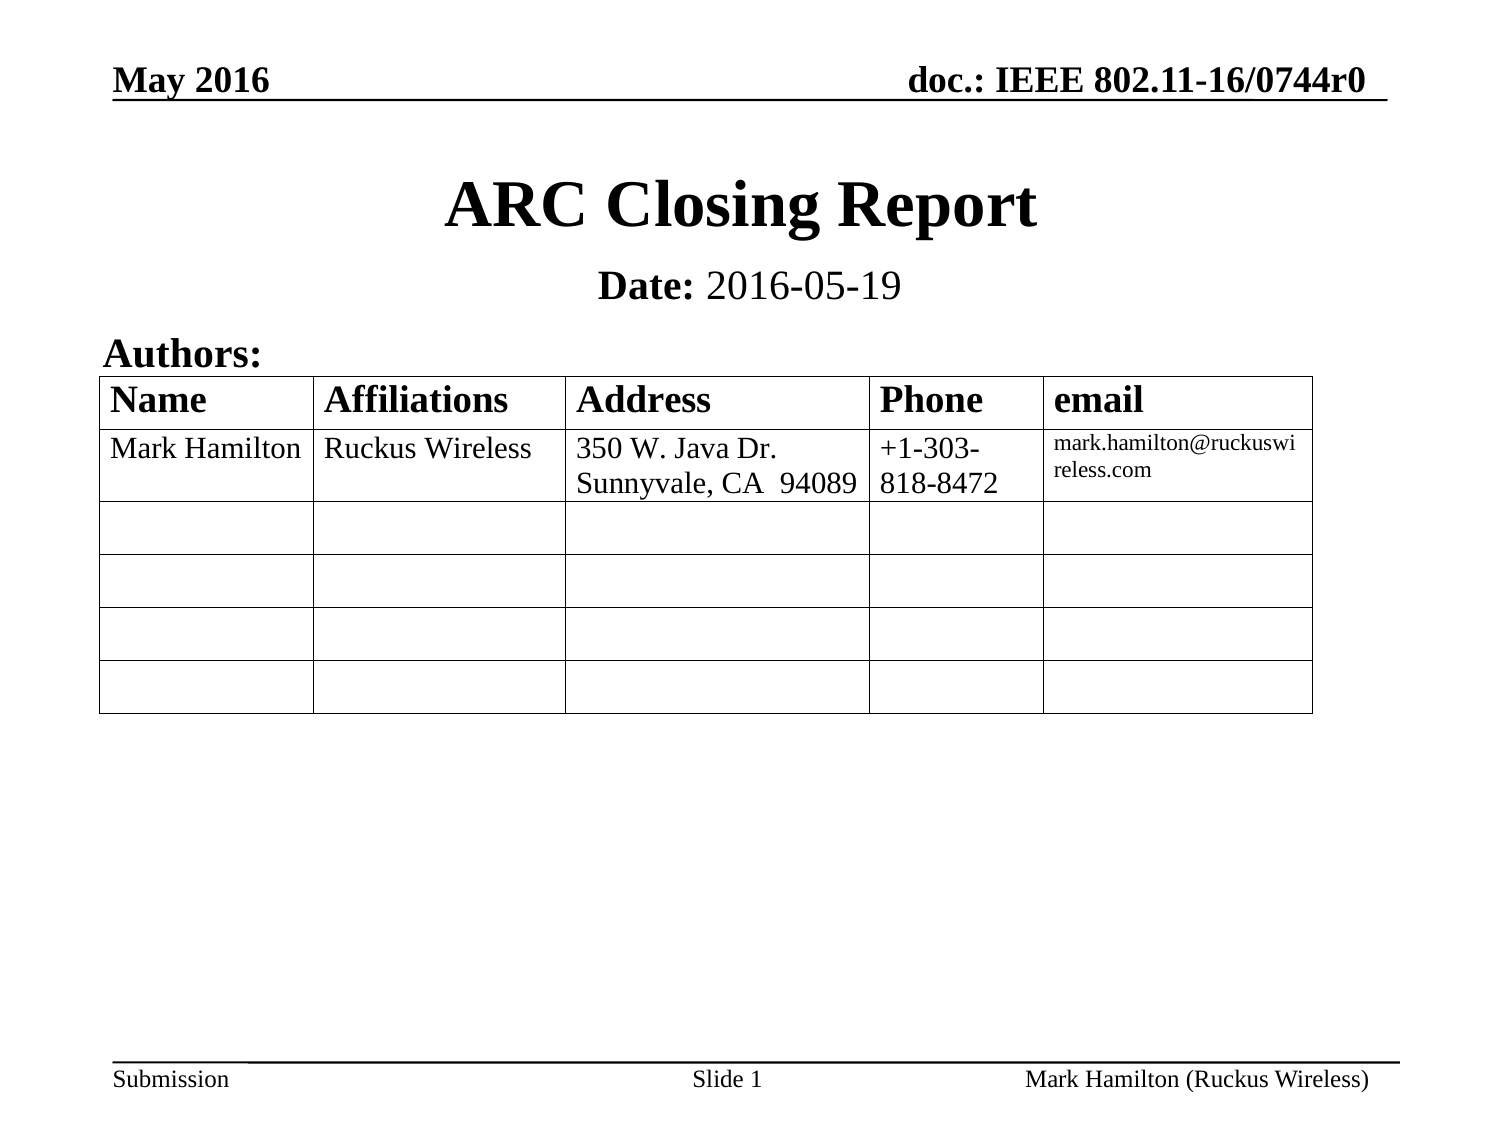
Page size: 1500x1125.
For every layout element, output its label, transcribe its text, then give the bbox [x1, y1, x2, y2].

list Date: 2016-05-19 [112, 249, 1388, 313]
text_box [85, 375, 1343, 813]
title ARC Closing Report [112, 112, 1388, 249]
text_box Authors: [87, 318, 325, 374]
